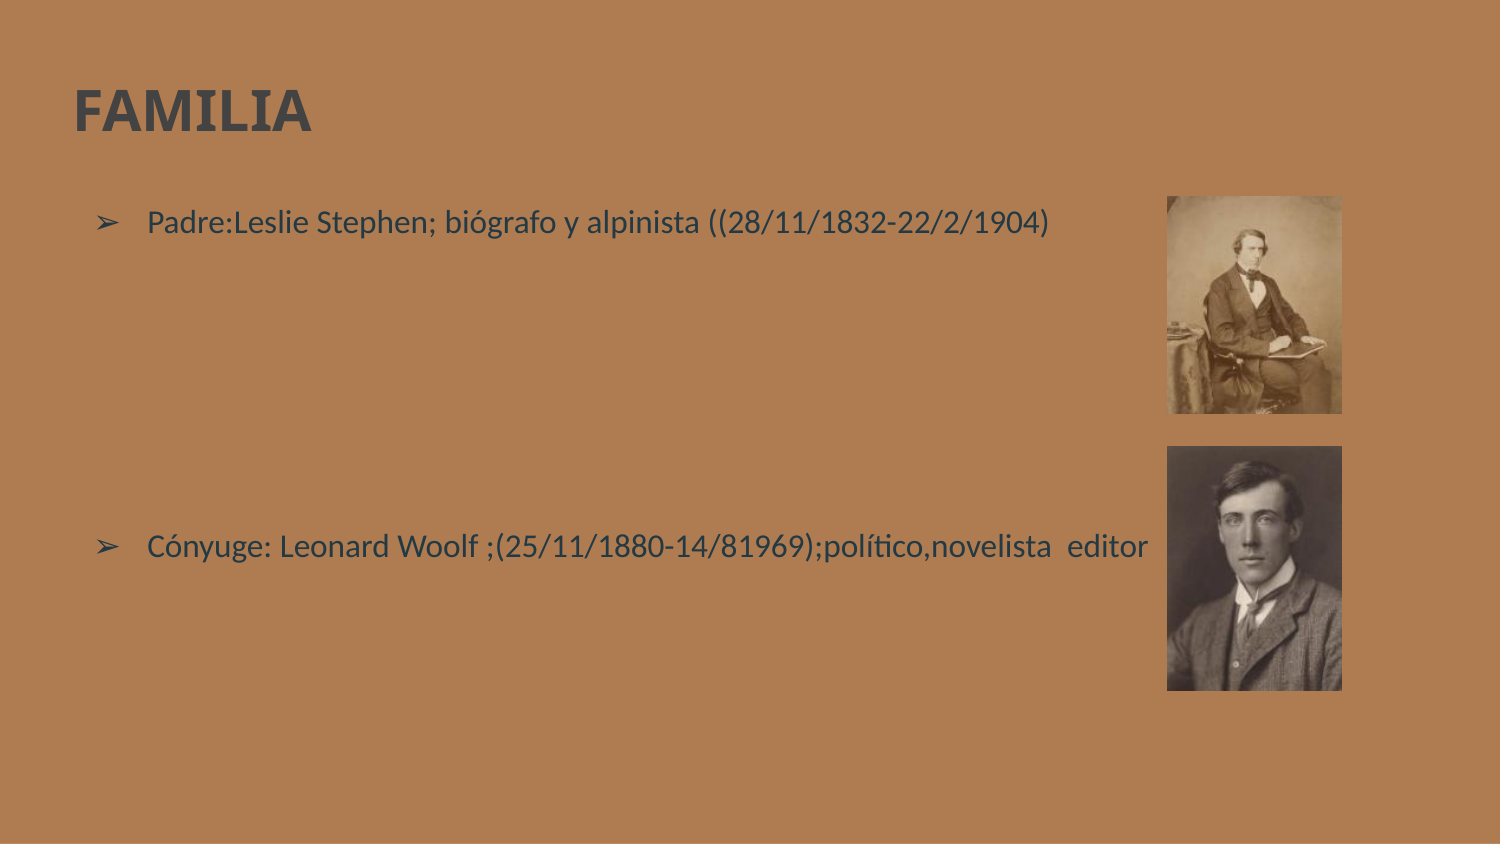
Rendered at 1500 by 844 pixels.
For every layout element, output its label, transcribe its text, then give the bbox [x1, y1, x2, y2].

picture [1167, 195, 1343, 415]
list Padre:Leslie Stephen; biógrafo y alpinista ((28/11/1832-22/2/1904) Cónyuge: Leonard Woolf ;(25/11/1880-14/81969);político,novelista editor [57, 188, 1273, 709]
title FAMILIA [57, 54, 1273, 164]
picture [1167, 446, 1343, 691]
